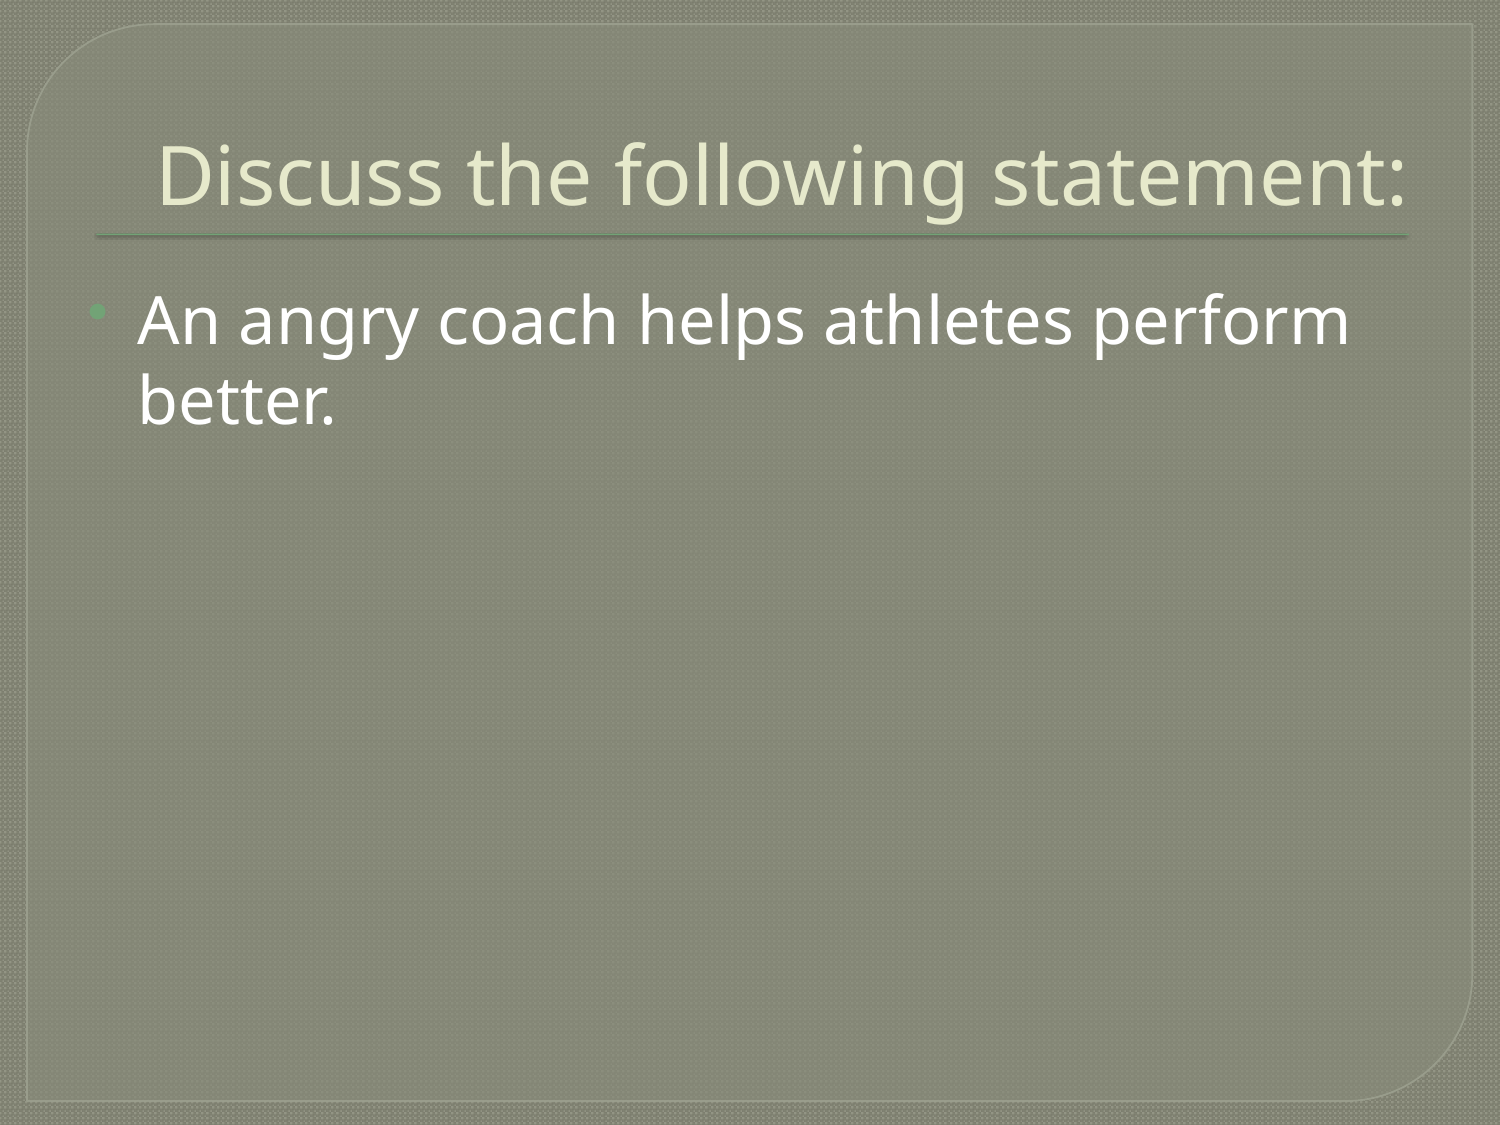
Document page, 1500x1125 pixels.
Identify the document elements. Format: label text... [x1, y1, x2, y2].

list An angry coach helps athletes perform better. [75, 270, 1425, 1013]
title Discuss the following statement: [75, 41, 1425, 230]
